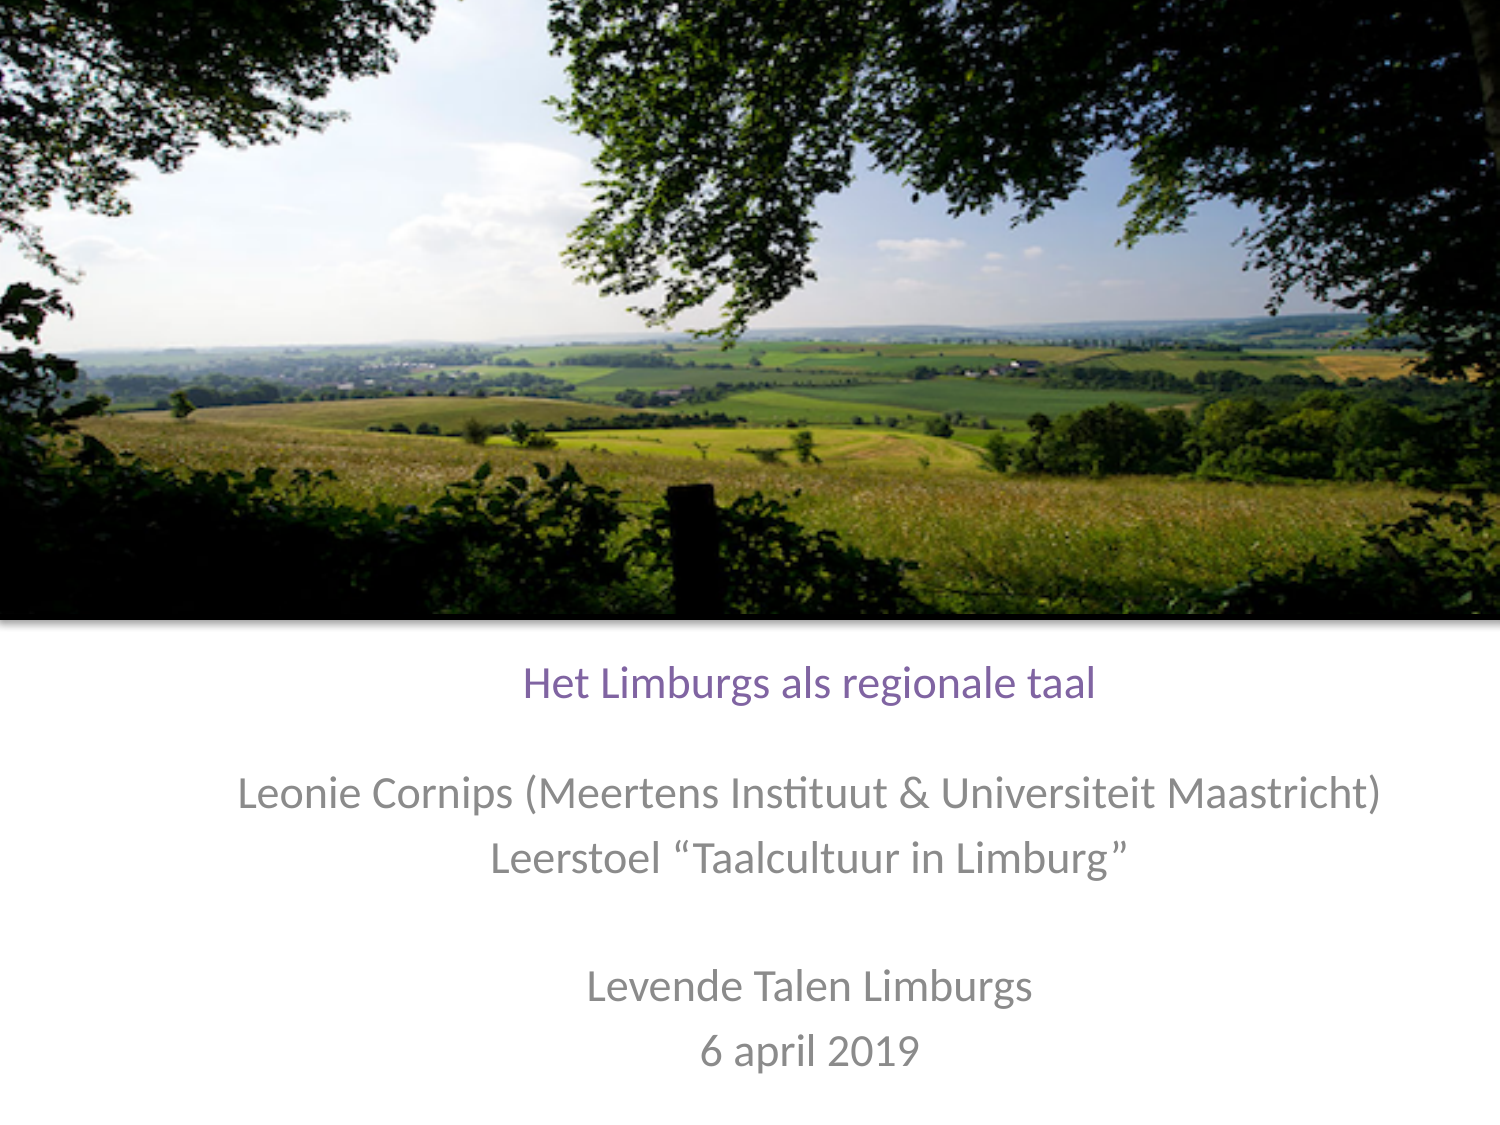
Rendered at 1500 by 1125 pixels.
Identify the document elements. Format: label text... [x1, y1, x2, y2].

picture [0, 0, 1500, 615]
subtitle Het Limburgs als regionale taal Leonie Cornips (Meertens Instituut & Universiteit Maastricht) Leerstoel “Taalcultuur in Limburg” Levende Talen Limburgs 6 april 2019 [171, 645, 1449, 1088]
